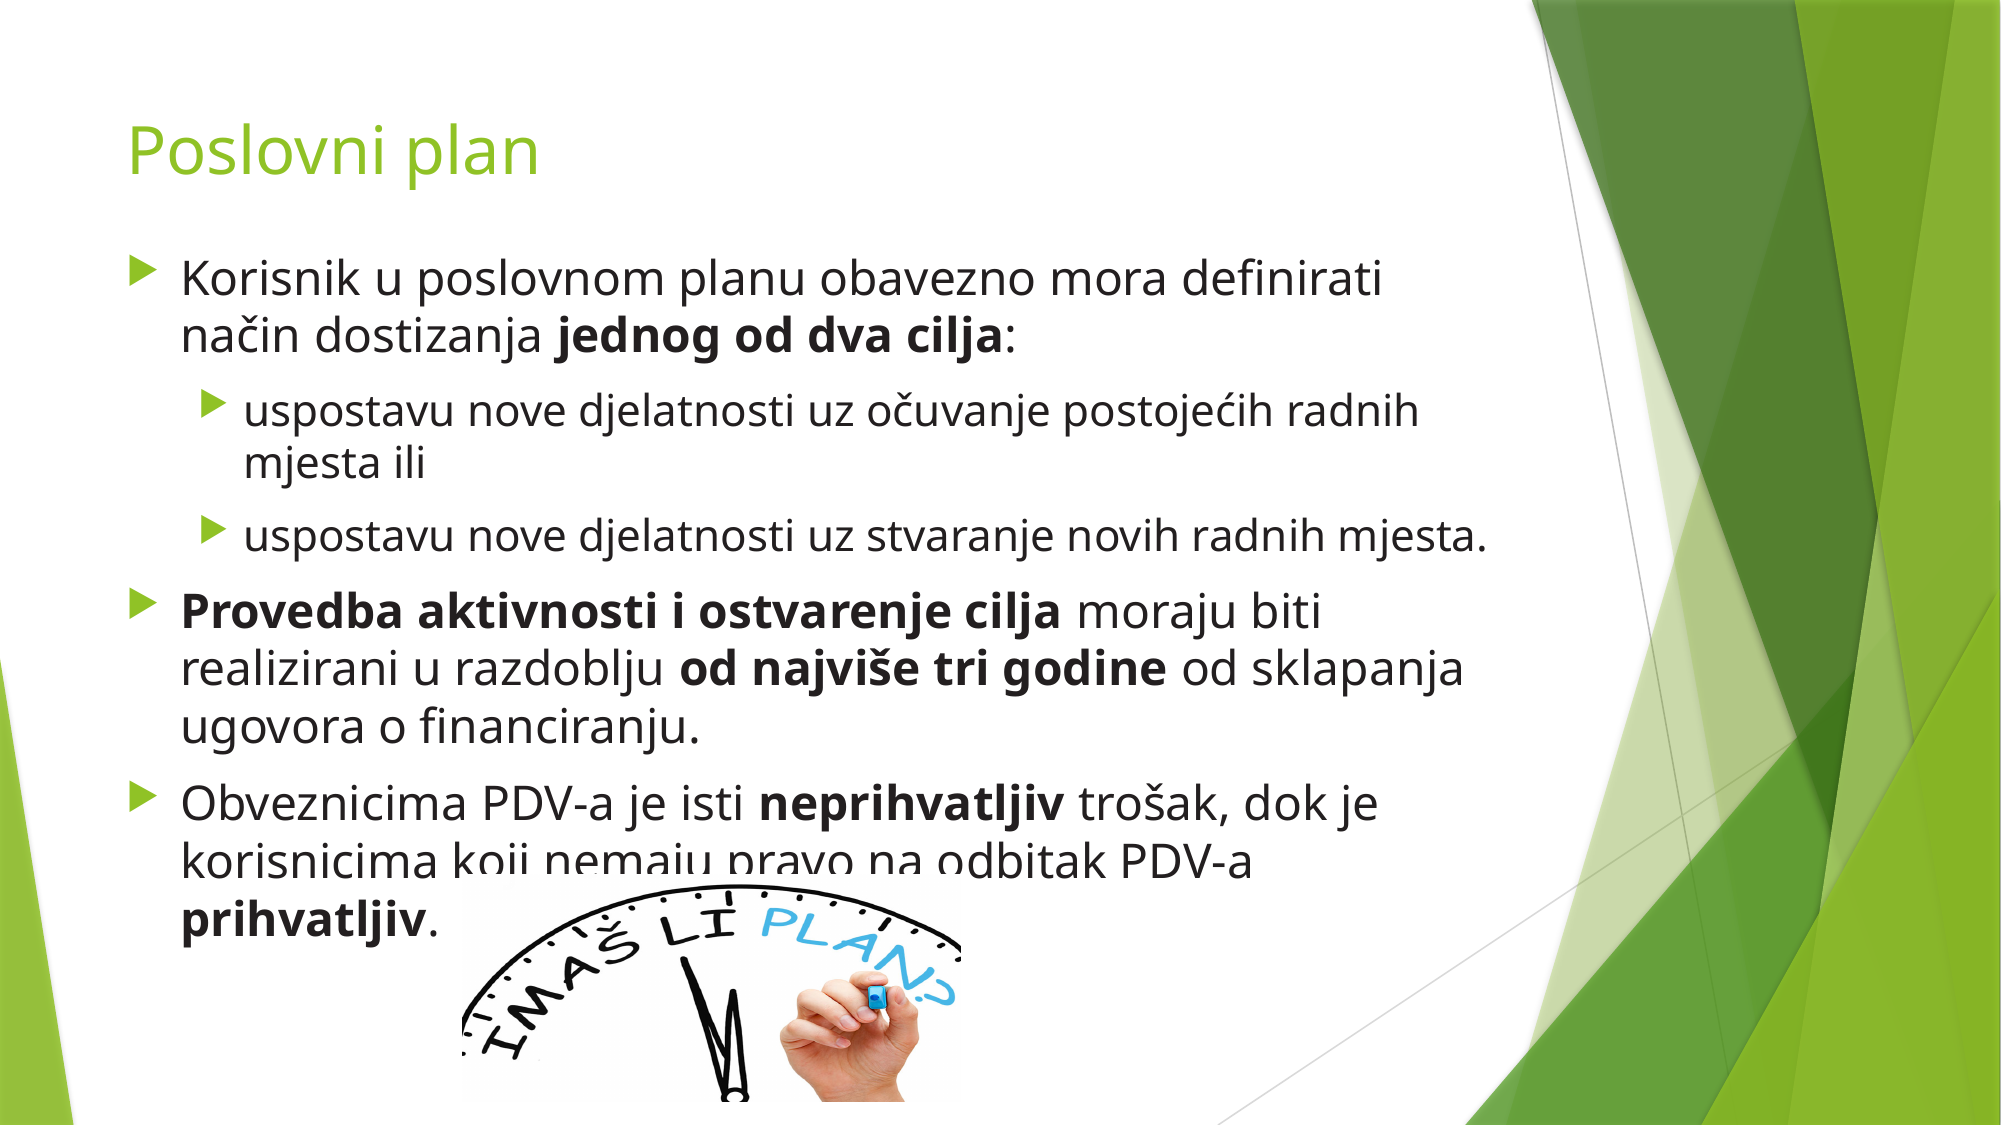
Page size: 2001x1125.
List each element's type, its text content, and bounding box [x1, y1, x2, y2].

title Poslovni plan [111, 99, 1522, 218]
picture [461, 873, 961, 1102]
list Korisnik u poslovnom planu obavezno mora definirati način dostizanja jednog od dva cilja: uspostavu nove djelatnosti uz očuvanje postojećih radnih mjesta ili uspostavu nove djelatnosti uz stvaranje novih radnih mjesta. Provedba aktivnosti i ostvarenje cilja moraju biti realizirani u razdoblju od najviše tri godine od sklapanja ugovora o financiranju. Obveznicima PDV-a je isti neprihvatljiv trošak, dok je korisnicima koji nemaju pravo na odbitak PDV-a prihvatljiv. [111, 239, 1522, 992]
